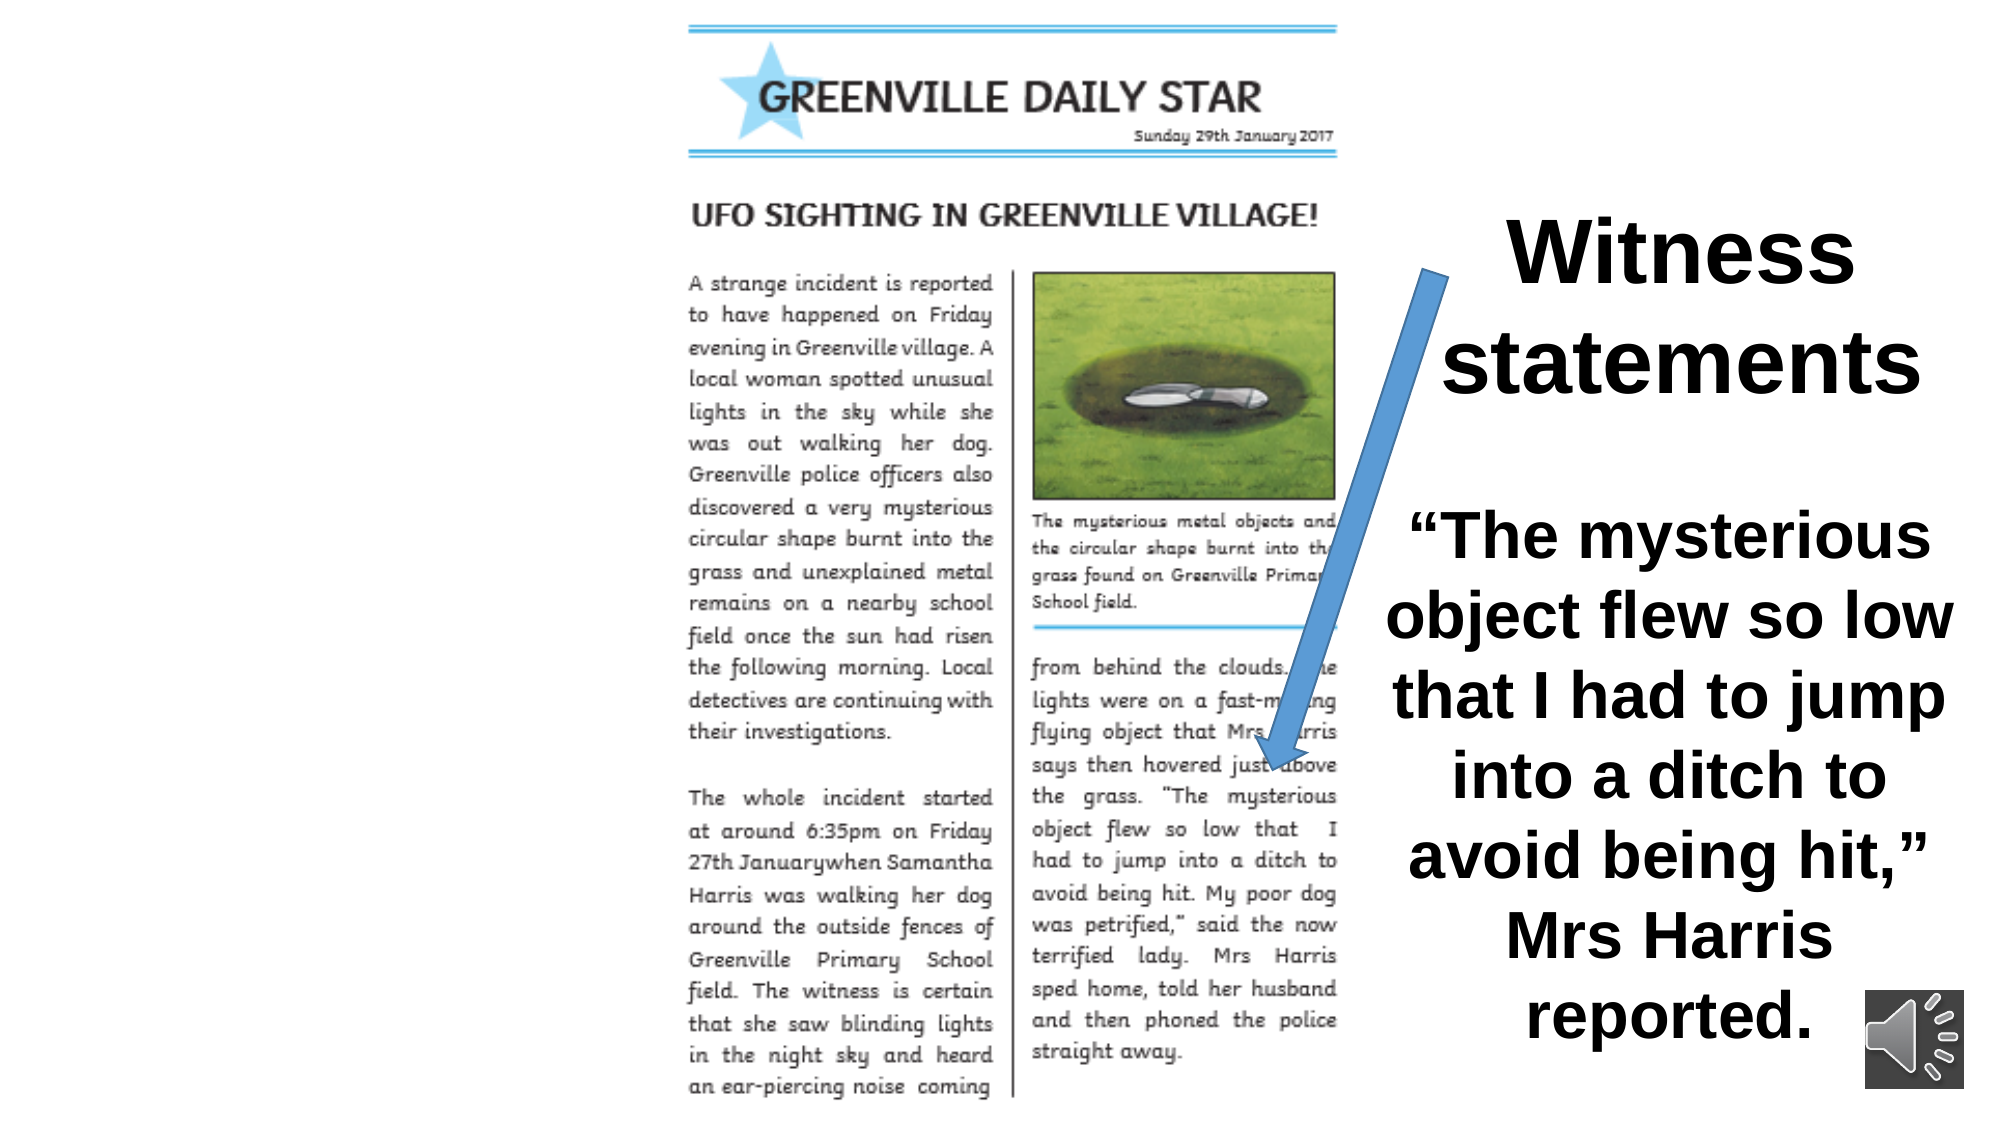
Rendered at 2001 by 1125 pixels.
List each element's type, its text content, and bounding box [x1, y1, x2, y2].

picture [662, 11, 1365, 1125]
text_box “The mysterious object flew so low that I had to jump into a ditch to avoid being hit,” Mrs Harris reported. [1365, 484, 1976, 1060]
picture [1864, 989, 1965, 1090]
text_box Witness statements [1365, 184, 2000, 420]
text_box [1365, 267, 1450, 535]
